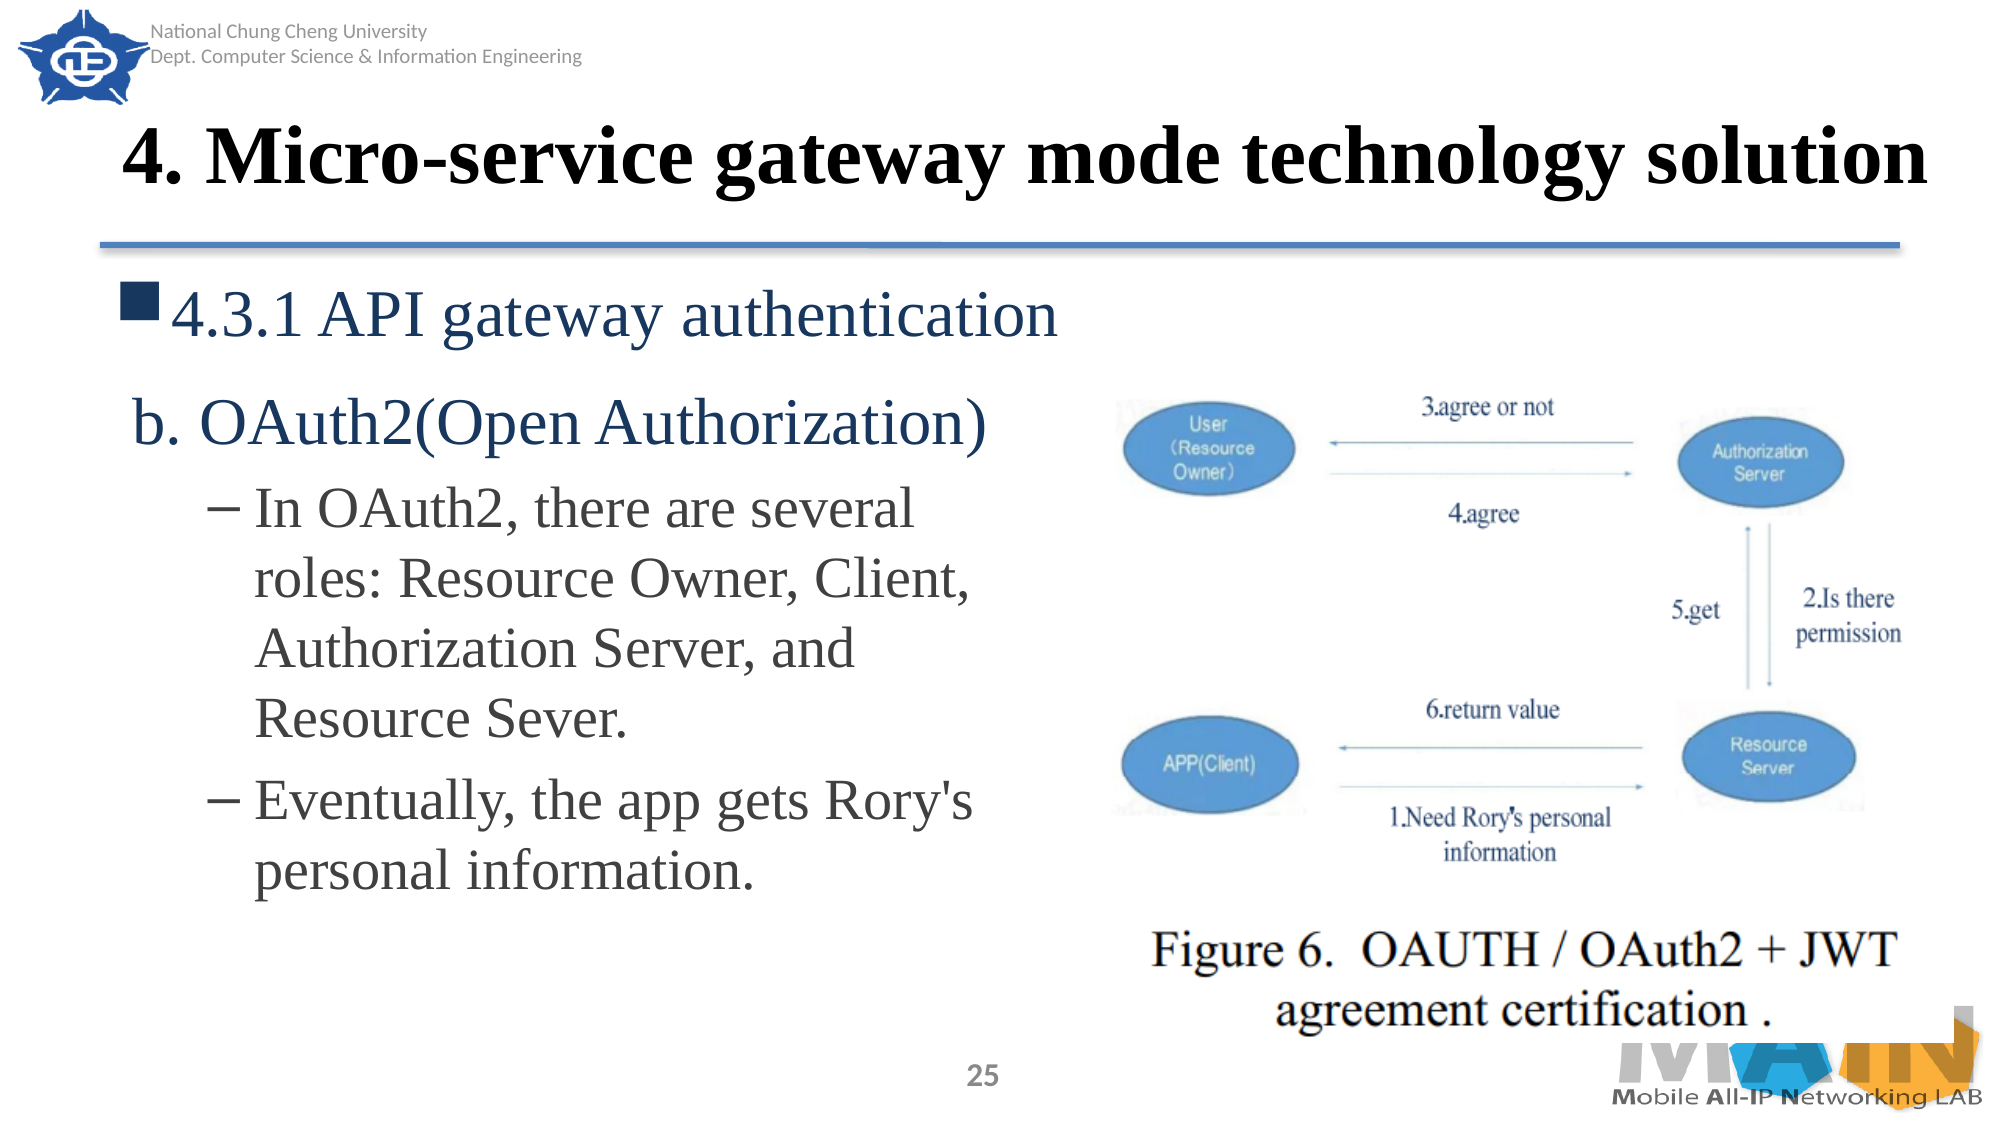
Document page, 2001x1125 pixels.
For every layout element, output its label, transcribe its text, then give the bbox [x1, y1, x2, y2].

slide_number 25 [750, 1042, 1217, 1103]
title 4. Micro-service gateway mode technology solution [99, 55, 1954, 244]
picture [1101, 356, 1984, 1113]
picture [0, 0, 168, 113]
list 4.3.1 API gateway authentication [99, 262, 1424, 371]
text_box b. OAuth2(Open Authorization) In OAuth2, there are several roles: Resource Owner, Client, Authorization Server, and Resource Sever. Eventually, the app gets Rory's personal information. [117, 370, 1065, 990]
